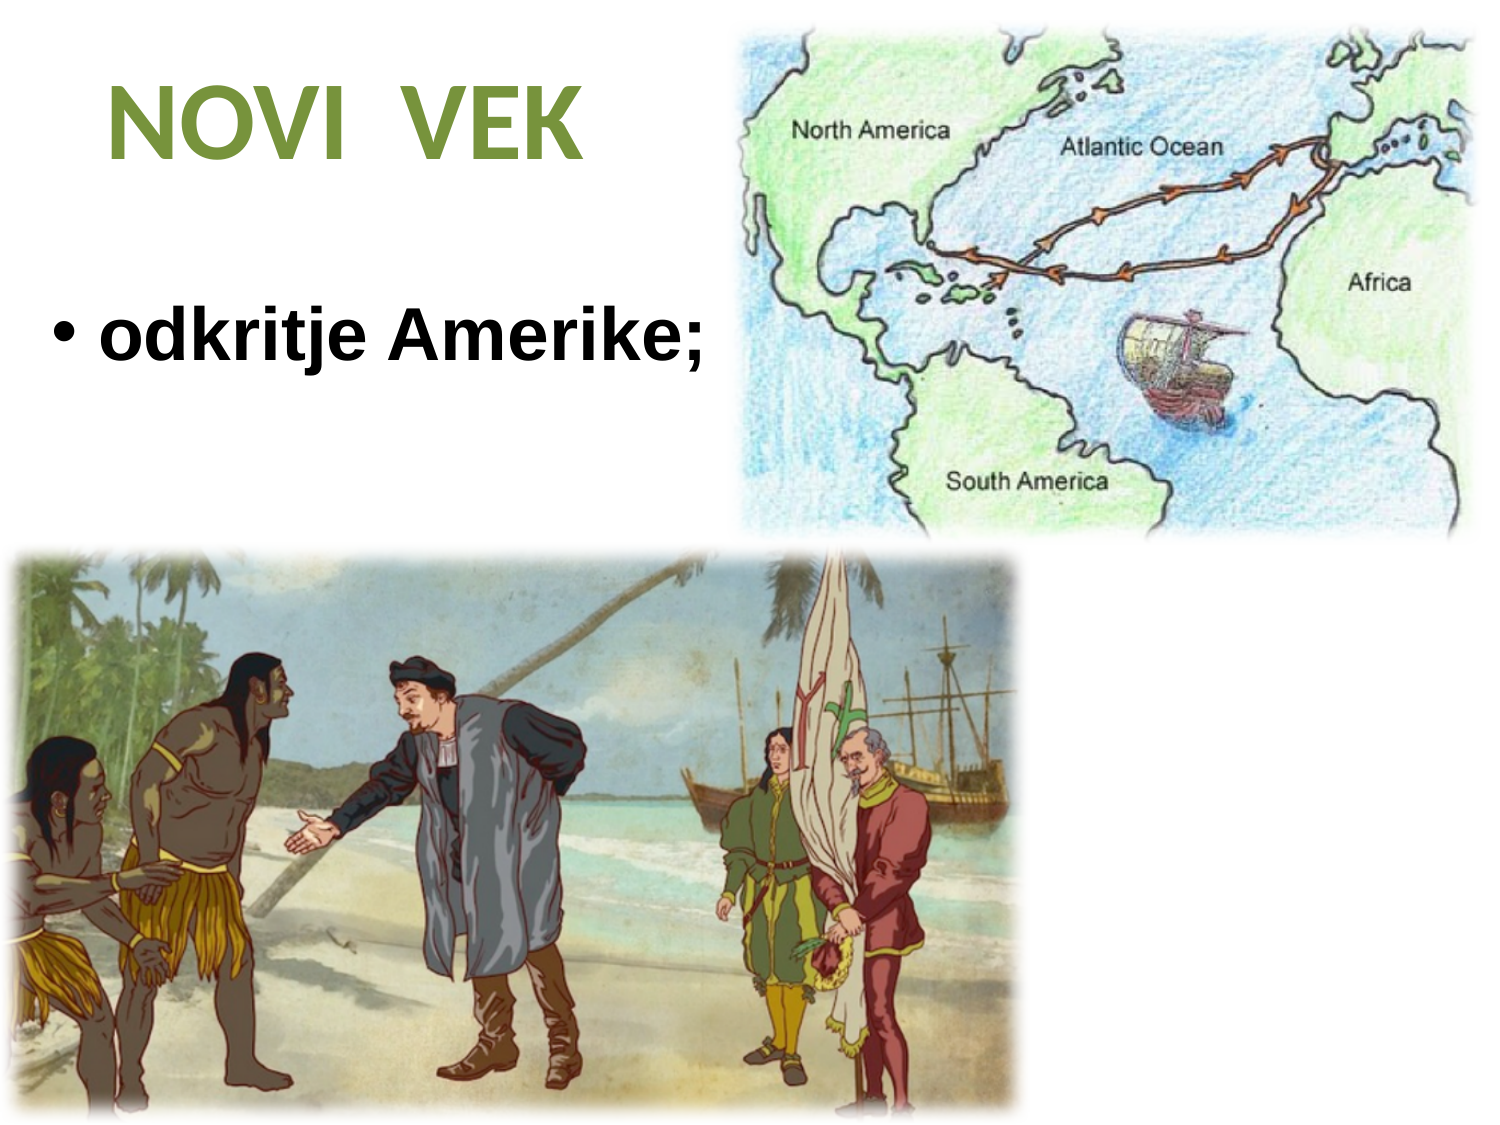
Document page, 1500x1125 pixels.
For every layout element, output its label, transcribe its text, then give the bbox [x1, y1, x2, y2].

picture [0, 18, 1482, 1125]
text_box odkritje Amerike; [36, 278, 720, 383]
text_box NOVI VEK [0, 20, 722, 208]
